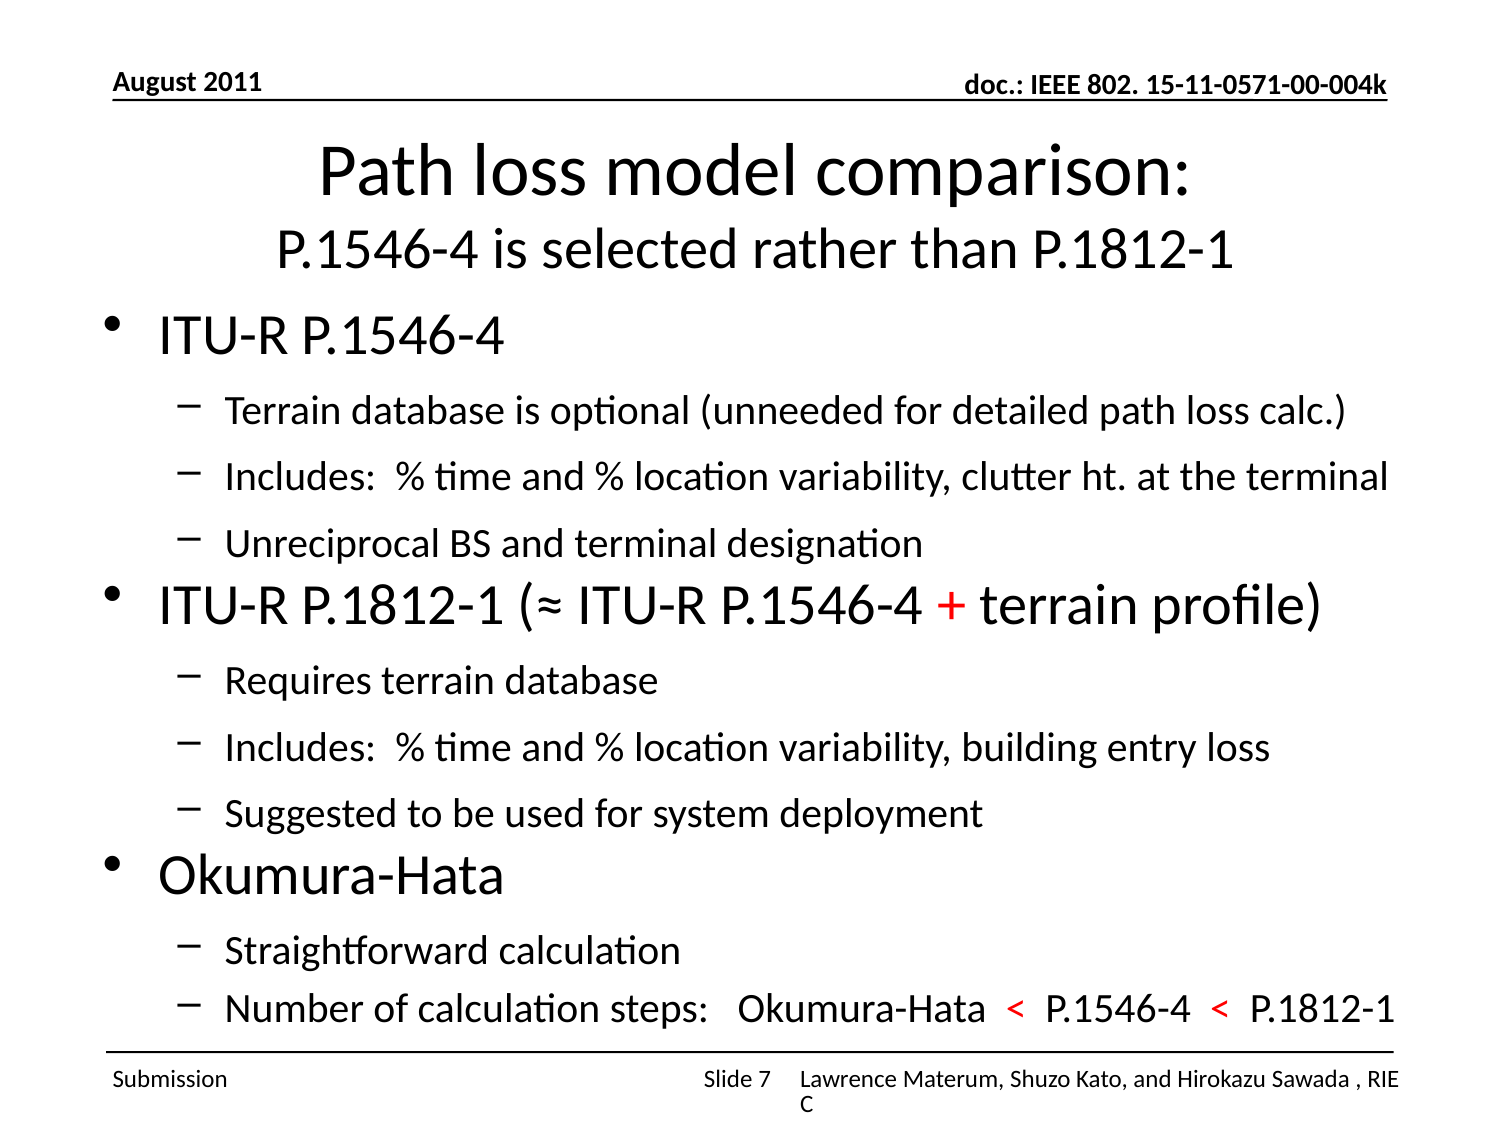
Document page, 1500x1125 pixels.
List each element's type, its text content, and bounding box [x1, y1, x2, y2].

footer Lawrence Materum, Shuzo Kato, and Hirokazu Sawada , RIEC [800, 1062, 1413, 1093]
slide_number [112, 62, 375, 98]
slide_number Slide 7 [693, 1062, 782, 1093]
list ITU-R P.1546-4 Terrain database is optional (unneeded for detailed path loss calc.) Includes: % time and % location variability, clutter ht. at the terminal Unreciprocal BS and terminal designation ITU-R P.1812-1 (≈ ITU-R P.1546-4 + terrain profile) Requires terrain database Includes: % time and % location variability, building entry loss Suggested to be used for system deployment Okumura-Hata Straightforward calculation Number of calculation steps: Okumura-Hata < P.1546-4 < P.1812-1 [87, 299, 1438, 1000]
title Path loss model comparison: P.1546-4 is selected rather than P.1812-1 [87, 112, 1425, 288]
